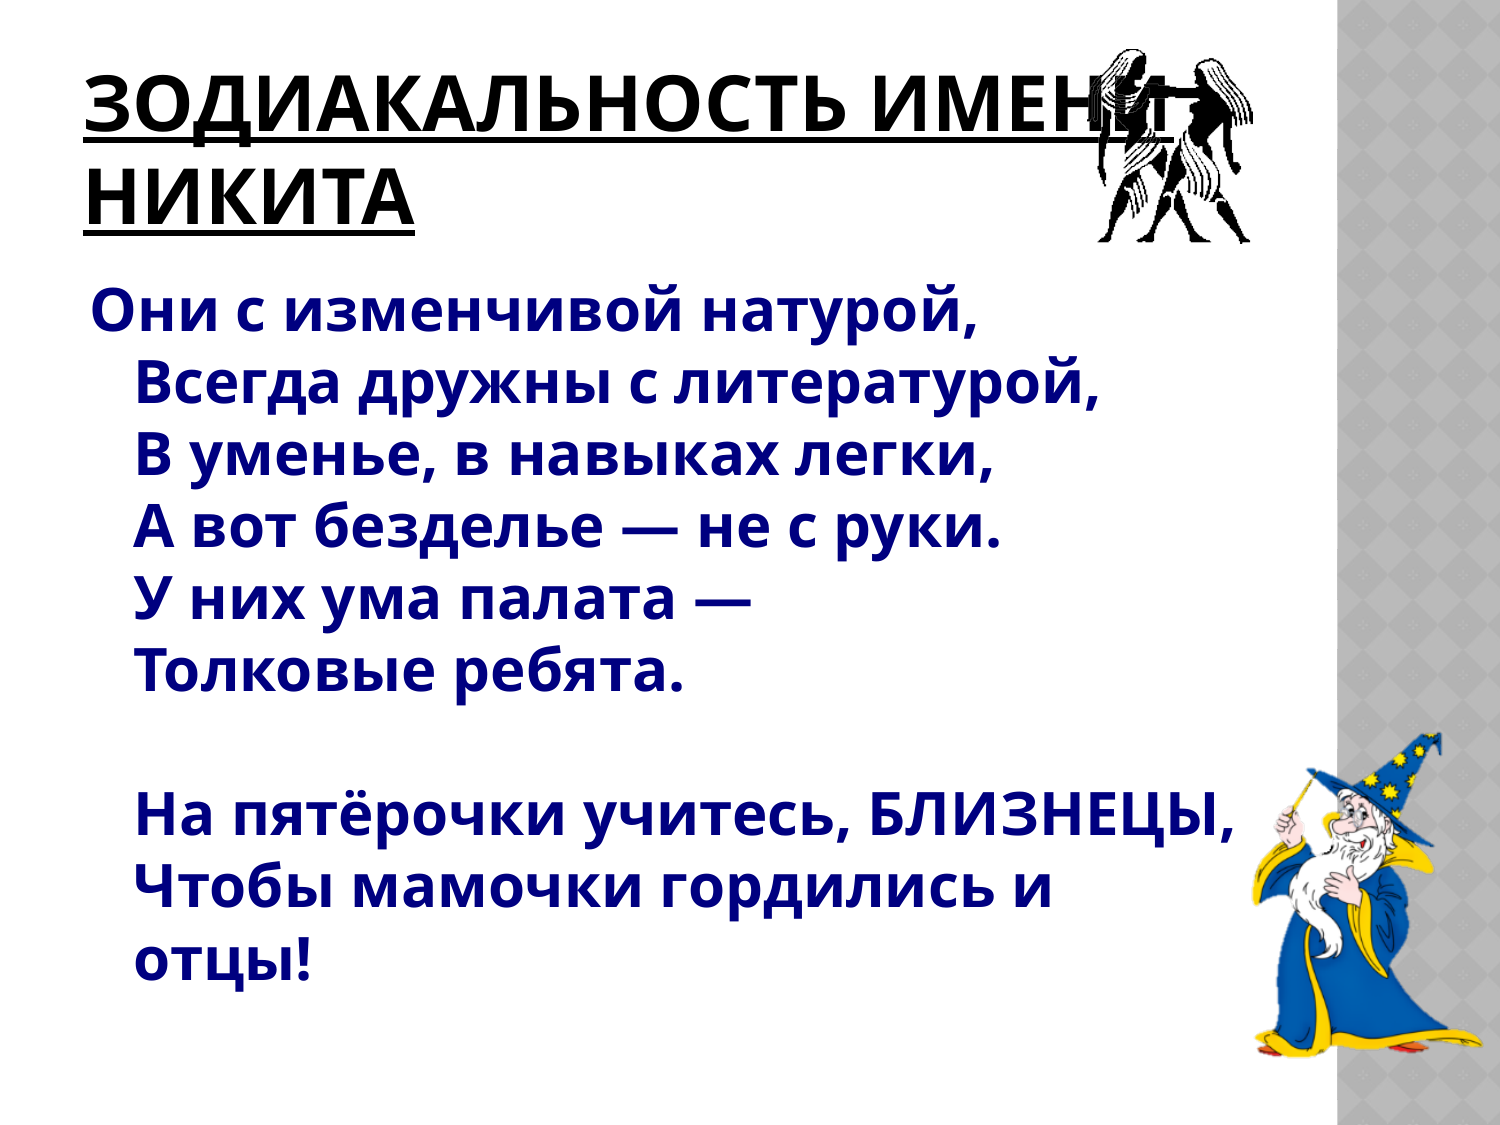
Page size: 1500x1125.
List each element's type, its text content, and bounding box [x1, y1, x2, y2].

picture [1086, 49, 1254, 245]
title ЗОДИАКАЛЬНОСТЬ ИМЕНИ НИКИТА [1258, 52, 1263, 240]
list Они с изменчивой натурой, Всегда дружны с литературой, В уменье, в навыках легки, А вот безделье — не с руки. У них ума палата — Толковые ребята. На пятёрочки учитесь, БЛИЗНЕЦЫ, Чтобы мамочки гордились и отцы! [75, 264, 1263, 1059]
picture [1247, 726, 1500, 1064]
title ЗОДИАКАЛЬНОСТЬ ИМЕНИ НИКИТА [75, 52, 1082, 240]
